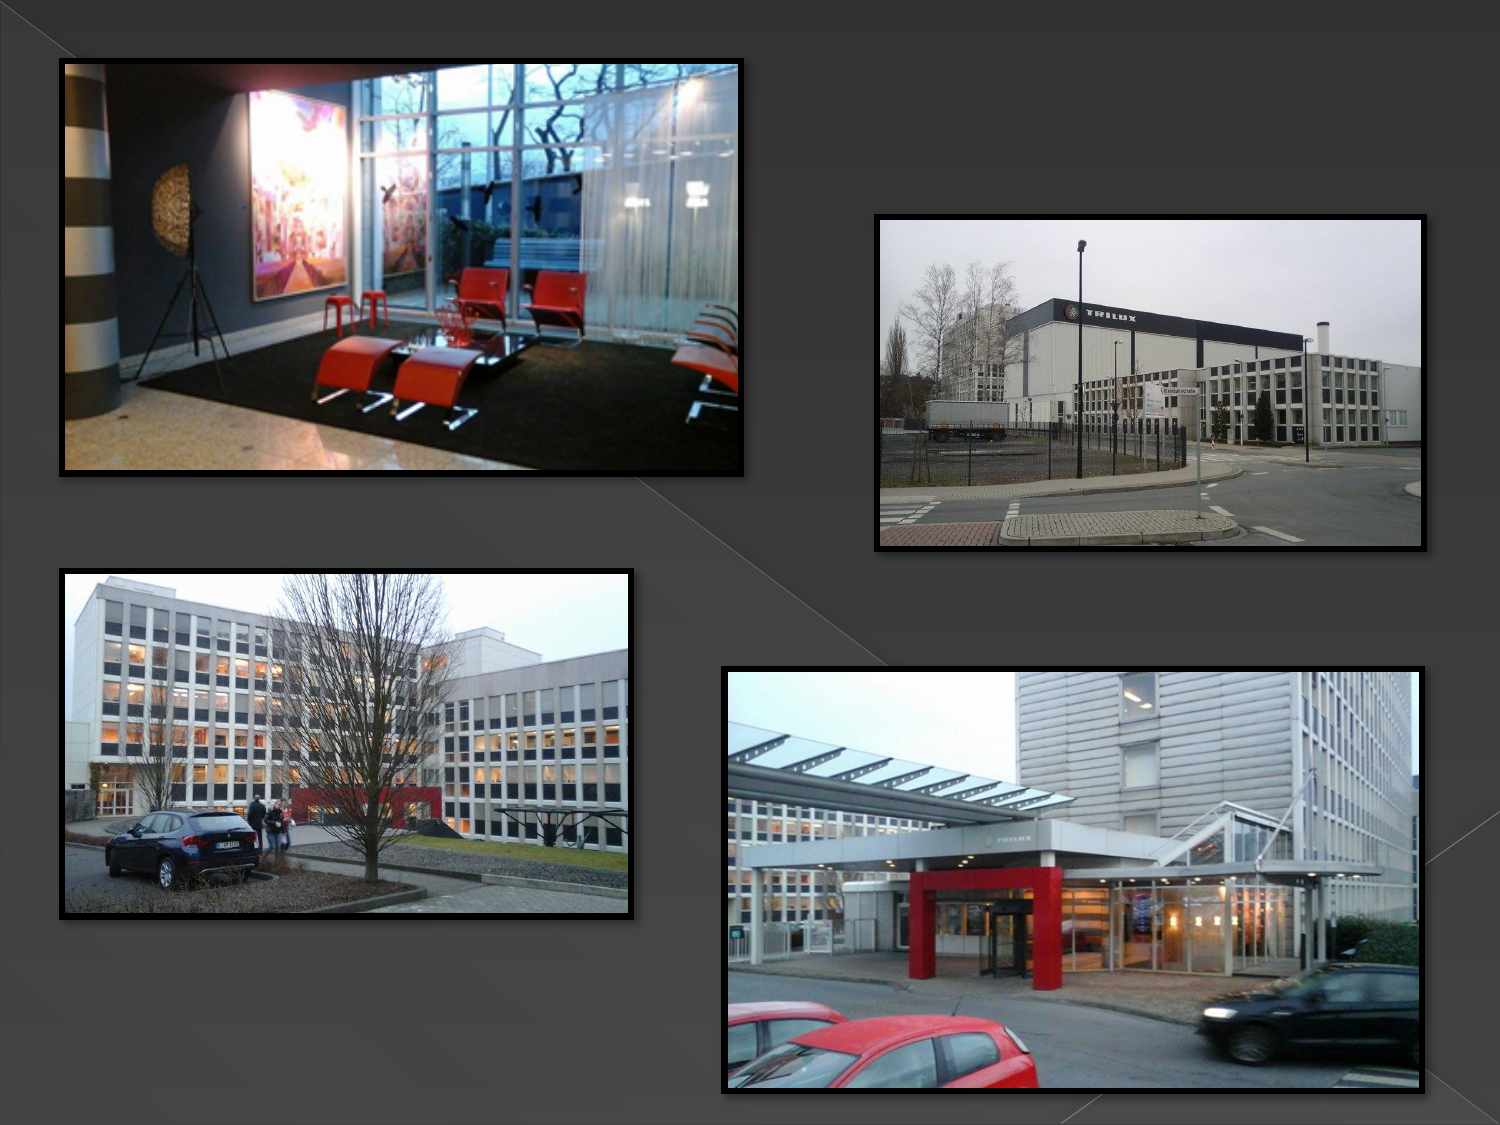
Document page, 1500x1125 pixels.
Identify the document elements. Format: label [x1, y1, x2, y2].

picture [727, 671, 1420, 1089]
picture [879, 219, 1422, 547]
picture [64, 574, 629, 914]
list [64, 63, 739, 471]
